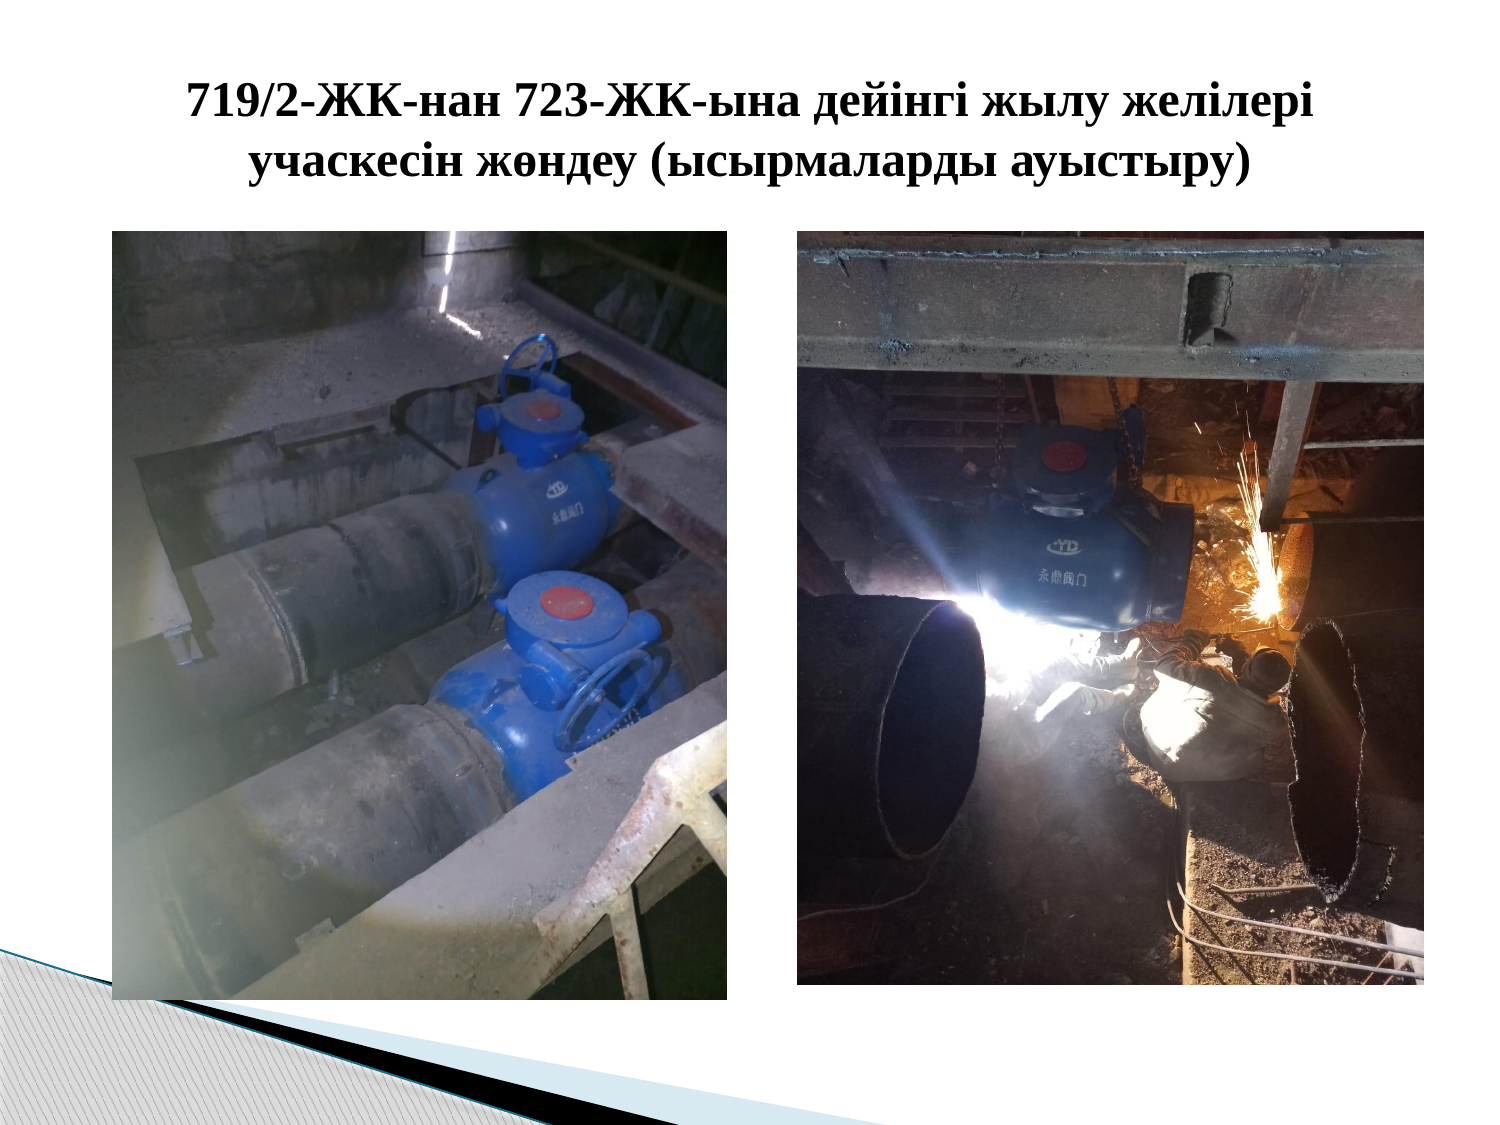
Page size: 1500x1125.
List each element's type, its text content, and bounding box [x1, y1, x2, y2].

picture [111, 231, 727, 1000]
picture [796, 231, 1424, 985]
title 719/2-ЖК-нан 723-ЖК-ына дейінгі жылу желілері учаскесін жөндеу (ысырмаларды ауыстыру) [75, 44, 1425, 209]
